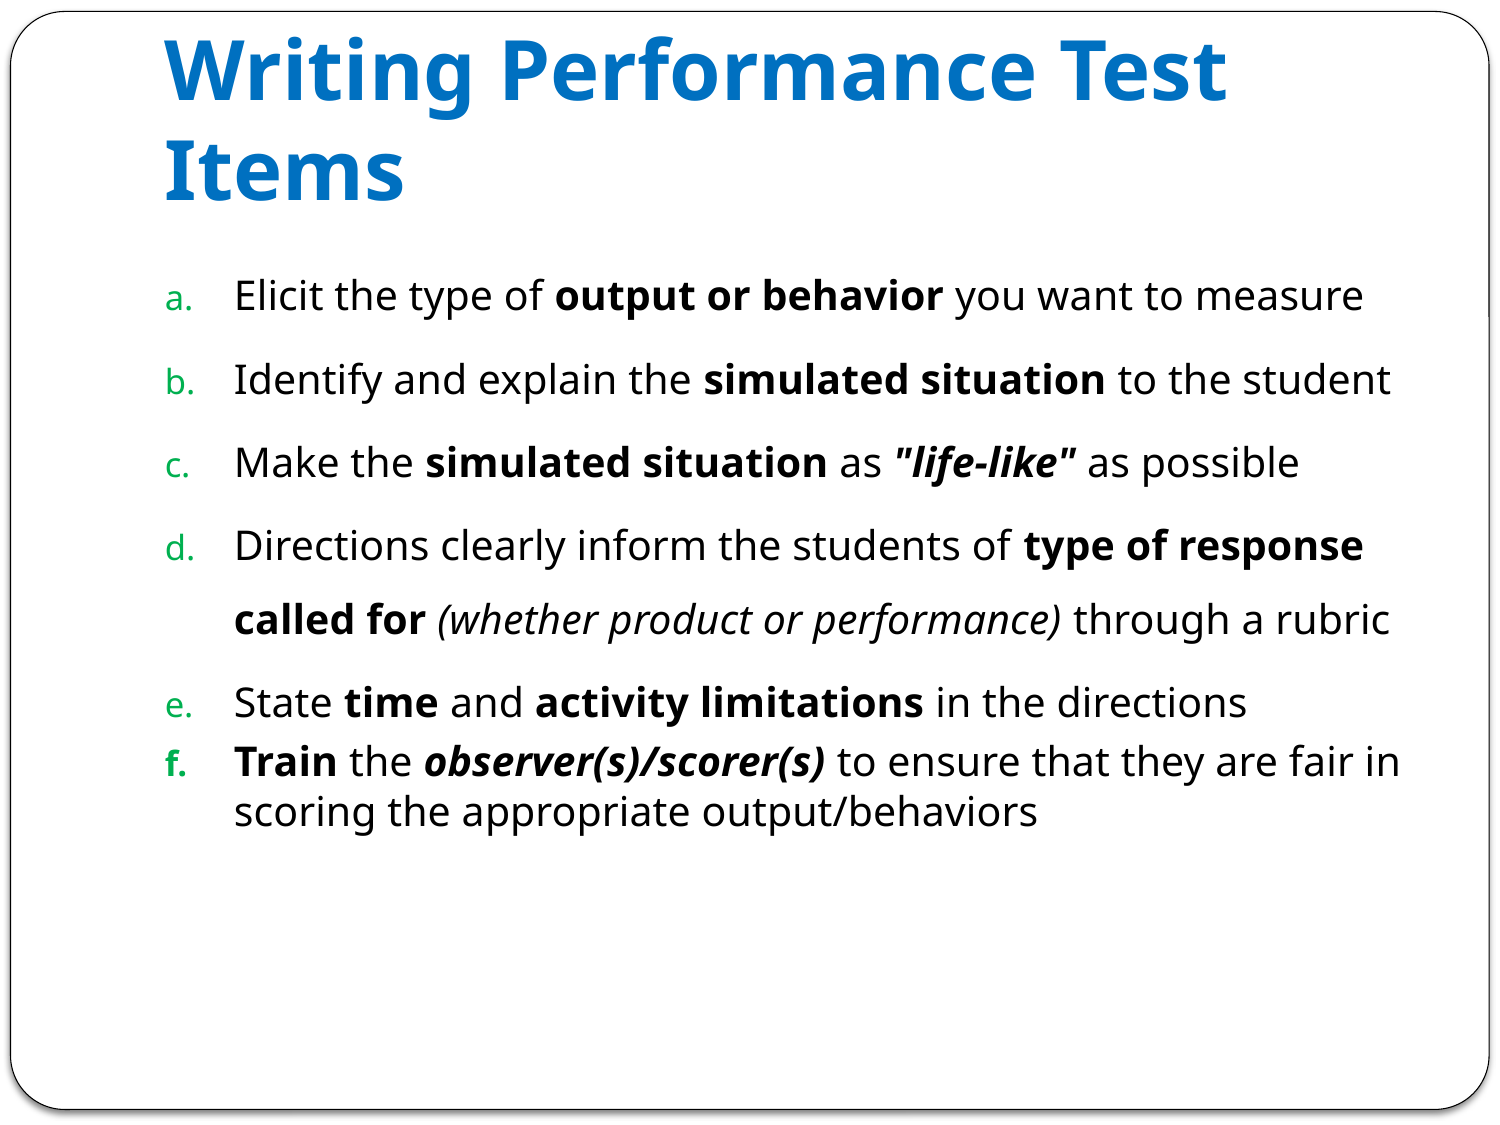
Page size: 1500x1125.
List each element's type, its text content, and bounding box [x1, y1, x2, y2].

list Elicit the type of output or behavior you want to measure Identify and explain the simulated situation to the student Make the simulated situation as "life-like" as possible Directions clearly inform the students of type of response called for (whether product or performance) through a rubric State time and activity limitations in the directions Train the observer(s)/scorer(s) to ensure that they are fair in scoring the appropriate output/behaviors [150, 237, 1425, 1025]
title Writing Performance Test Items [150, 45, 1425, 233]
